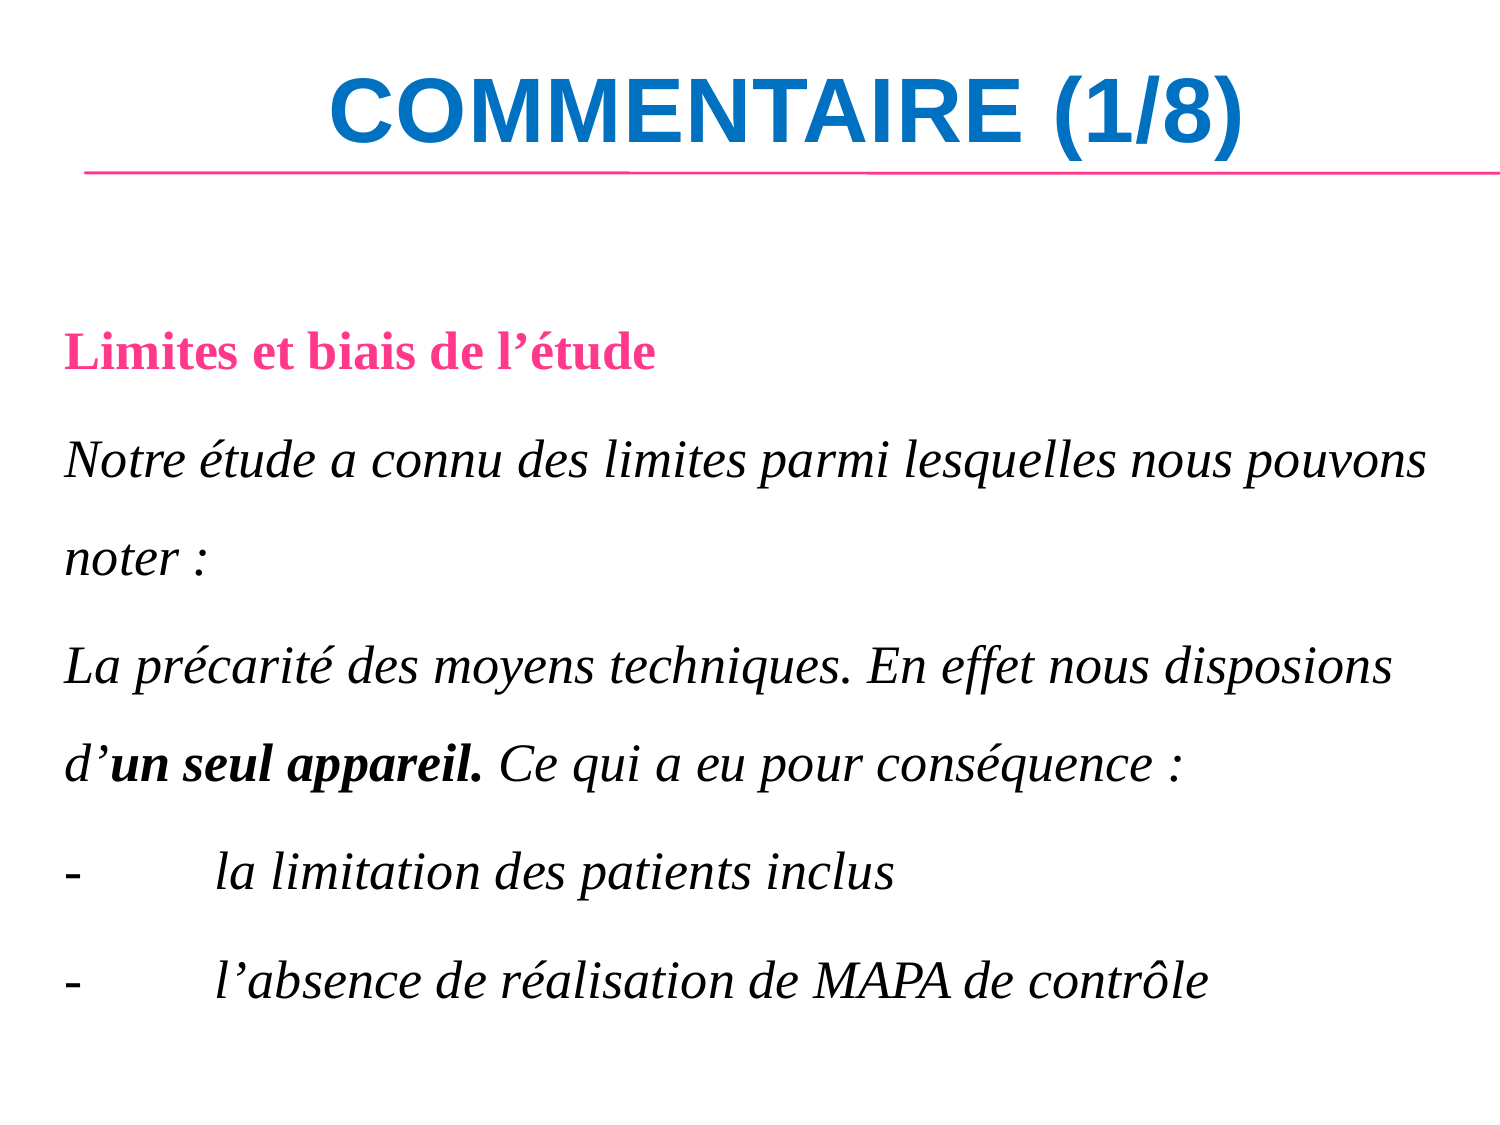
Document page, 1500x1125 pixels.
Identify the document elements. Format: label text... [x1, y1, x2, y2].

list Limites et biais de l’étude Notre étude a connu des limites parmi lesquelles nous pouvons noter : La précarité des moyens techniques. En effet nous disposions d’un seul appareil. Ce qui a eu pour conséquence : - la limitation des patients inclus - l’absence de réalisation de MAPA de contrôle [50, 275, 1475, 1088]
title COMMENTAIRE (1/8) [75, 37, 1500, 175]
